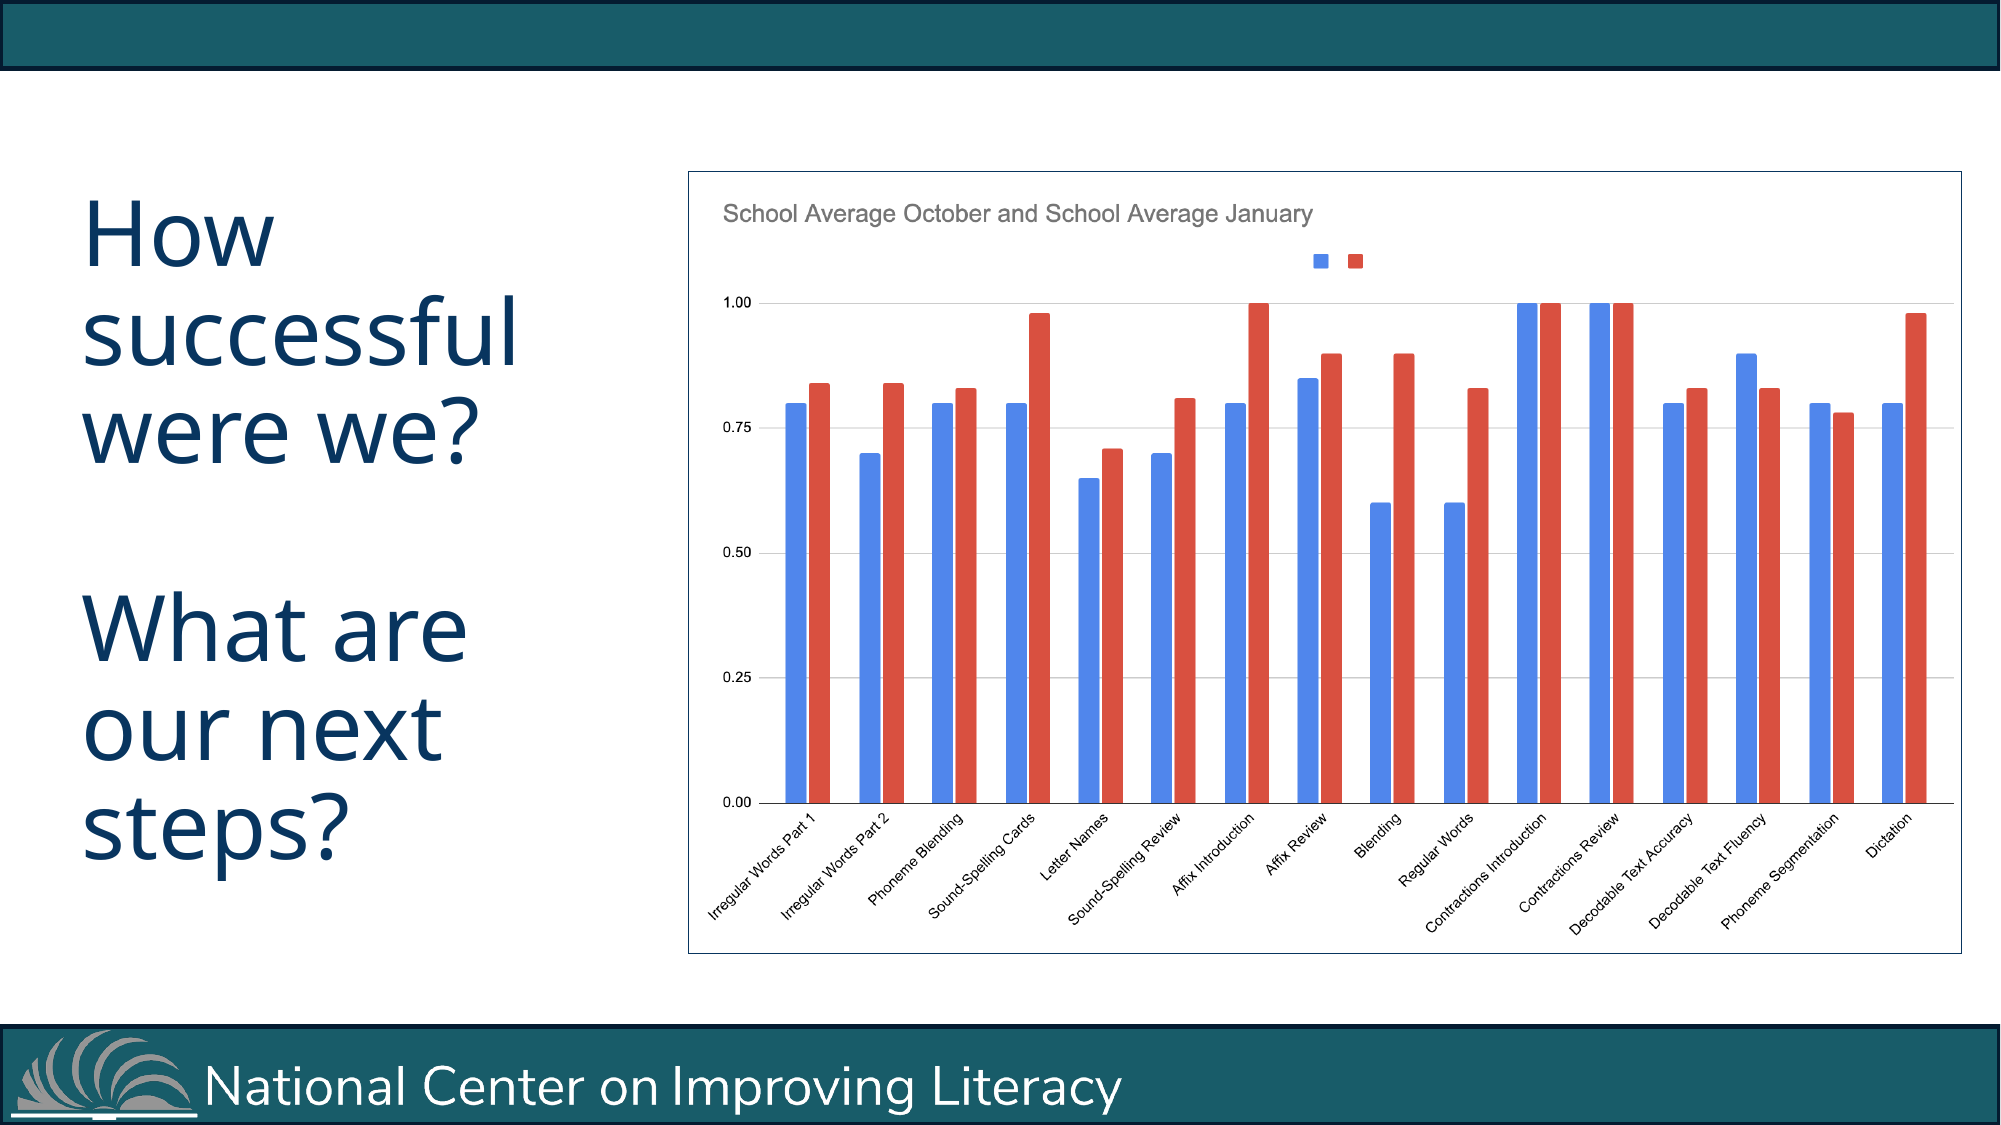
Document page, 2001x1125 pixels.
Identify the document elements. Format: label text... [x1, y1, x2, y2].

picture [11, 1030, 1122, 1120]
picture [688, 171, 1962, 954]
title How successful were we? What are our next steps? [66, 179, 642, 946]
